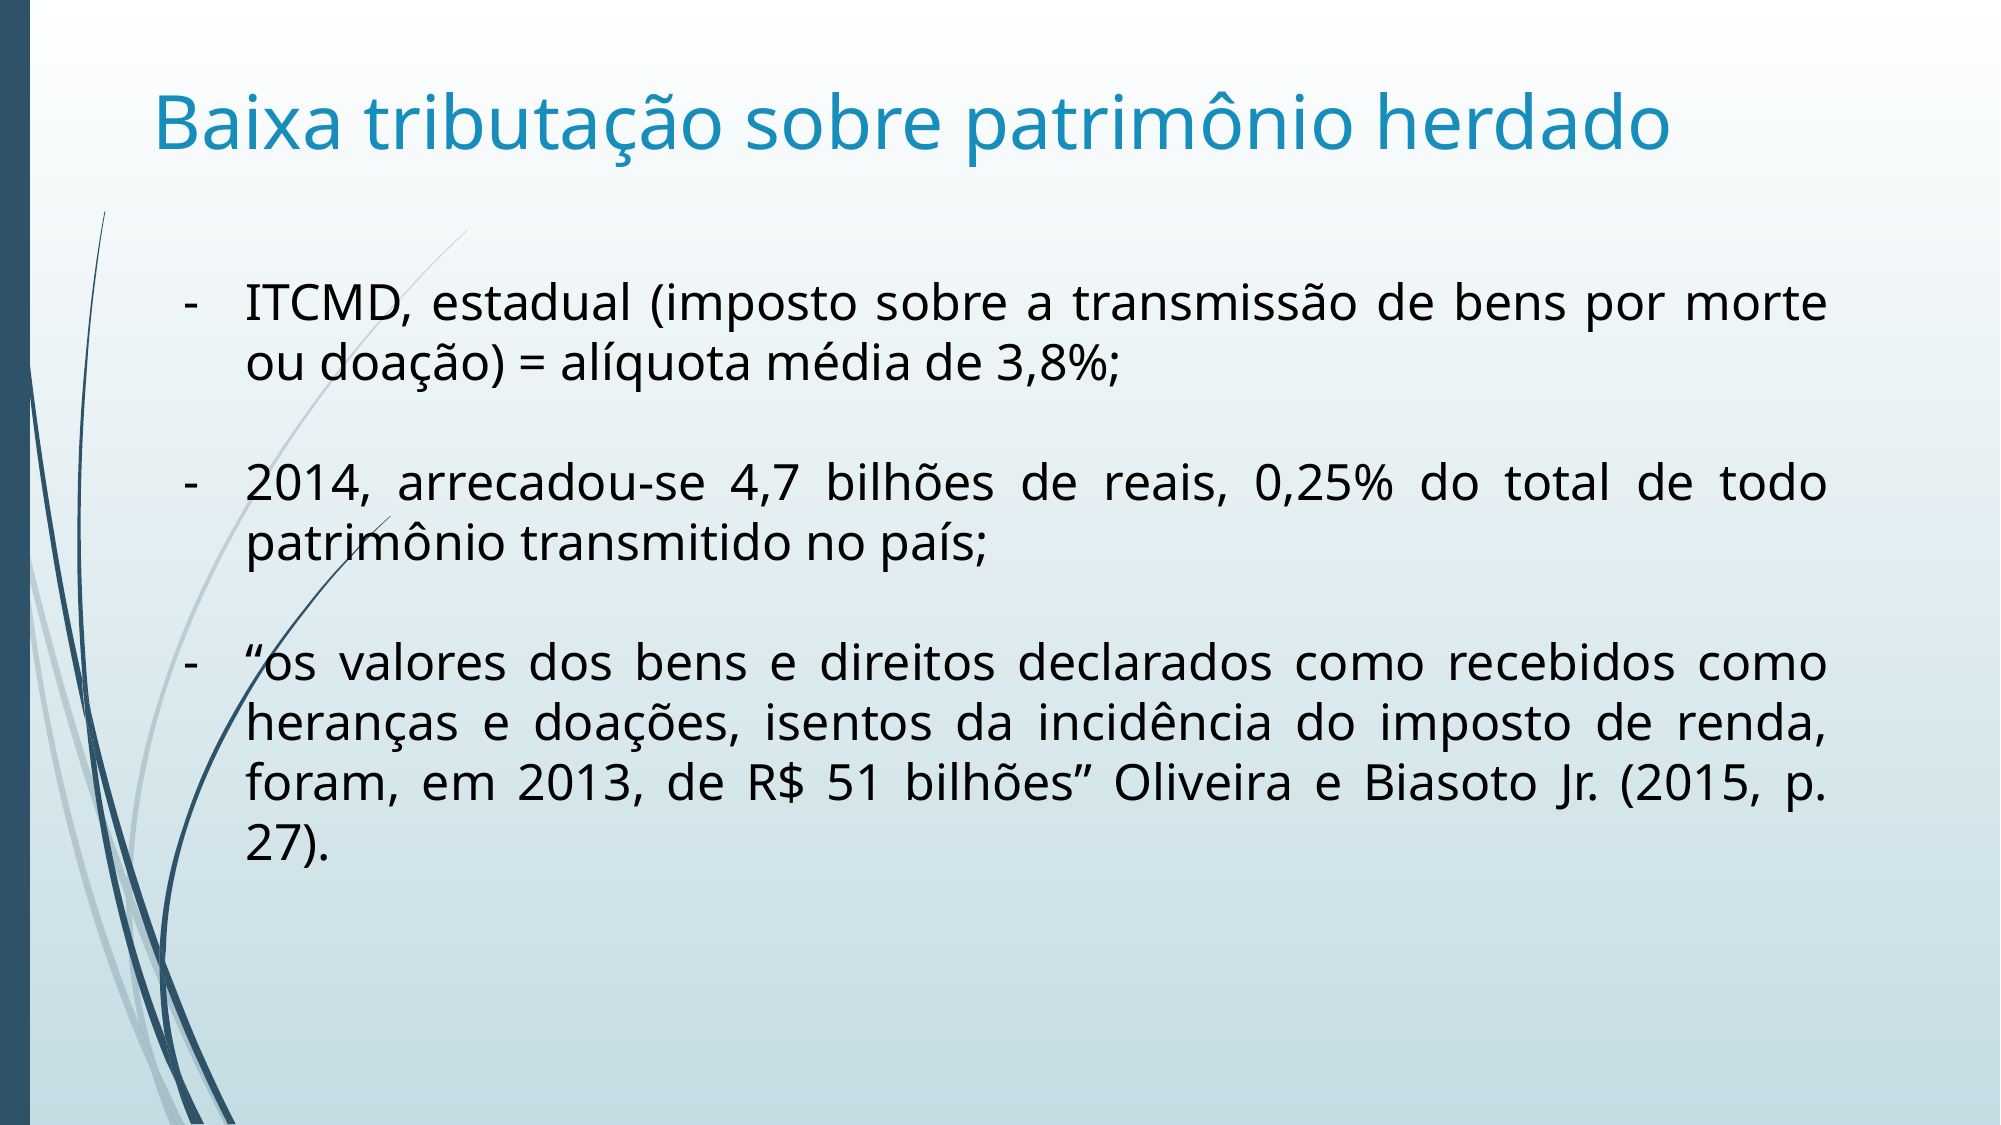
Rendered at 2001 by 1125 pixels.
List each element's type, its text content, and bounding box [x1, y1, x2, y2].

text_box ITCMD, estadual (imposto sobre a transmissão de bens por morte ou doação) = alíquota média de 3,8%; 2014, arrecadou-se 4,7 bilhões de reais, 0,25% do total de todo patrimônio transmitido no país; “os valores dos bens e direitos declarados como recebidos como heranças e doações, isentos da incidência do imposto de renda, foram, em 2013, de R$ 51 bilhões” Oliveira e Biasoto Jr. (2015, p. 27). [155, 255, 1845, 1037]
title Baixa tributação sobre patrimônio herdado [137, 59, 1863, 256]
